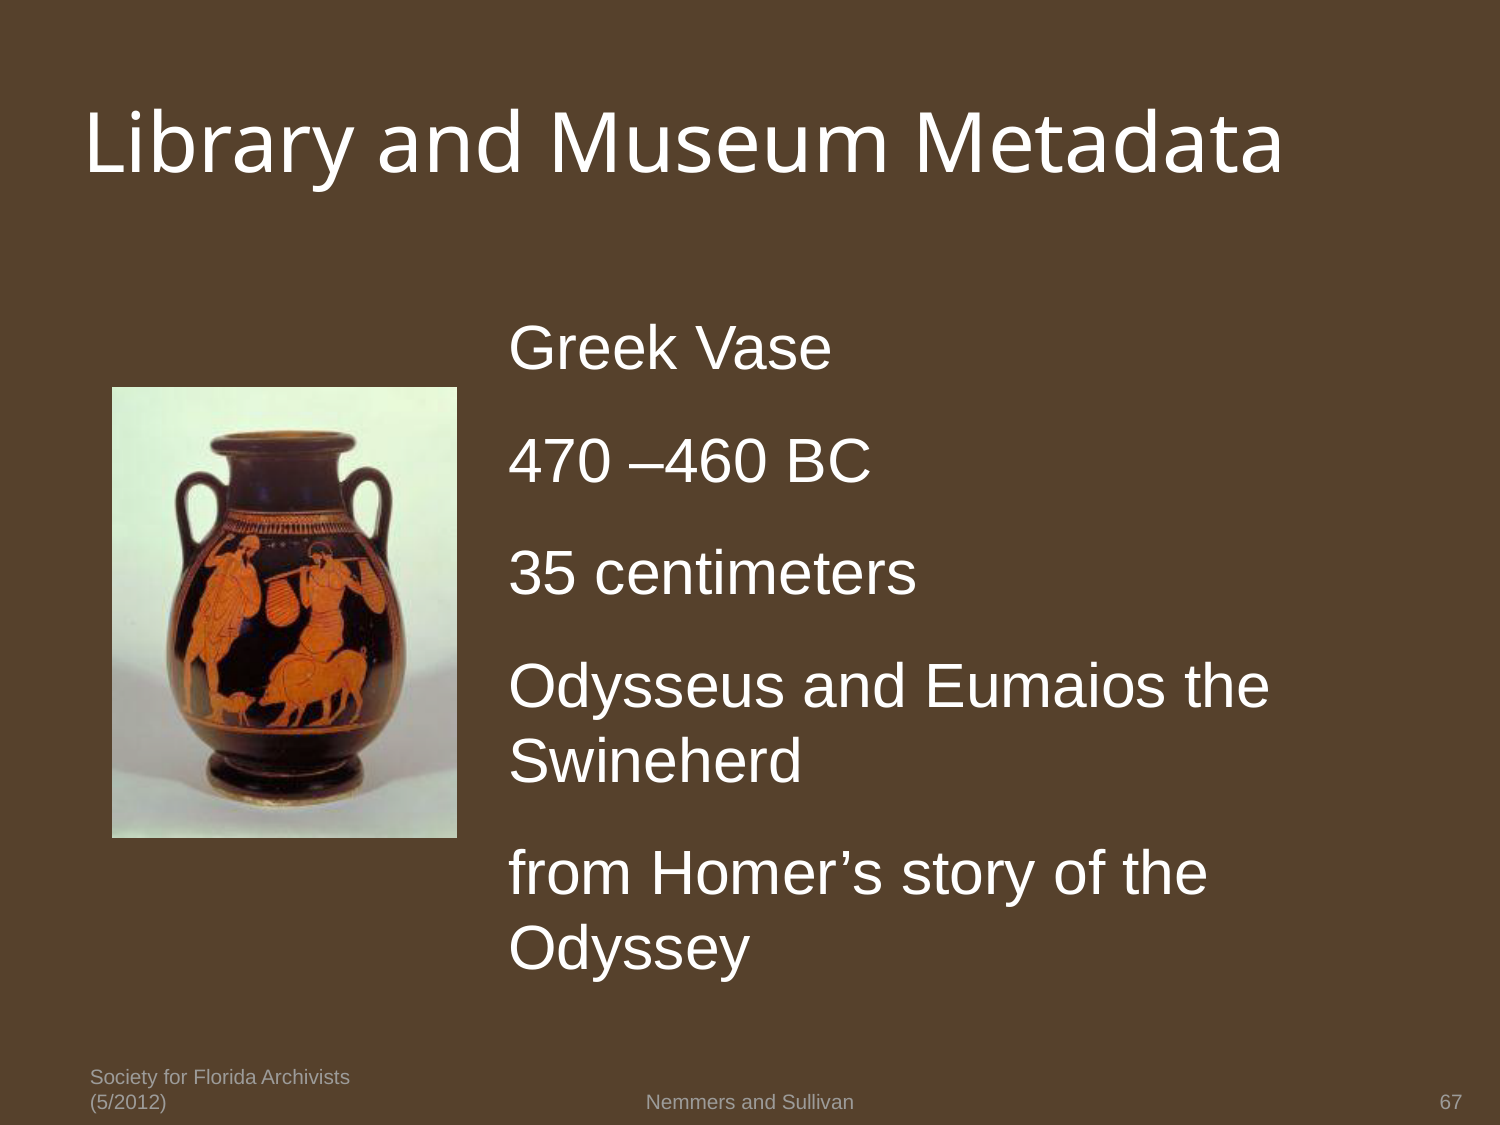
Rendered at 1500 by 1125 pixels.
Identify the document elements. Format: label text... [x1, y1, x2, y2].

list Greek Vase 470 –460 BC 35 centimeters Odysseus and Eumaios the Swineherd from Homer’s story of the Odyssey [487, 299, 1413, 1043]
title Library and Museum Metadata [75, 45, 1425, 233]
picture [112, 387, 457, 838]
slide_number Society for Florida Archivists (5/2012) [75, 1053, 425, 1114]
footer Nemmers and Sullivan [512, 1053, 988, 1114]
slide_number 67 [1337, 1053, 1463, 1114]
